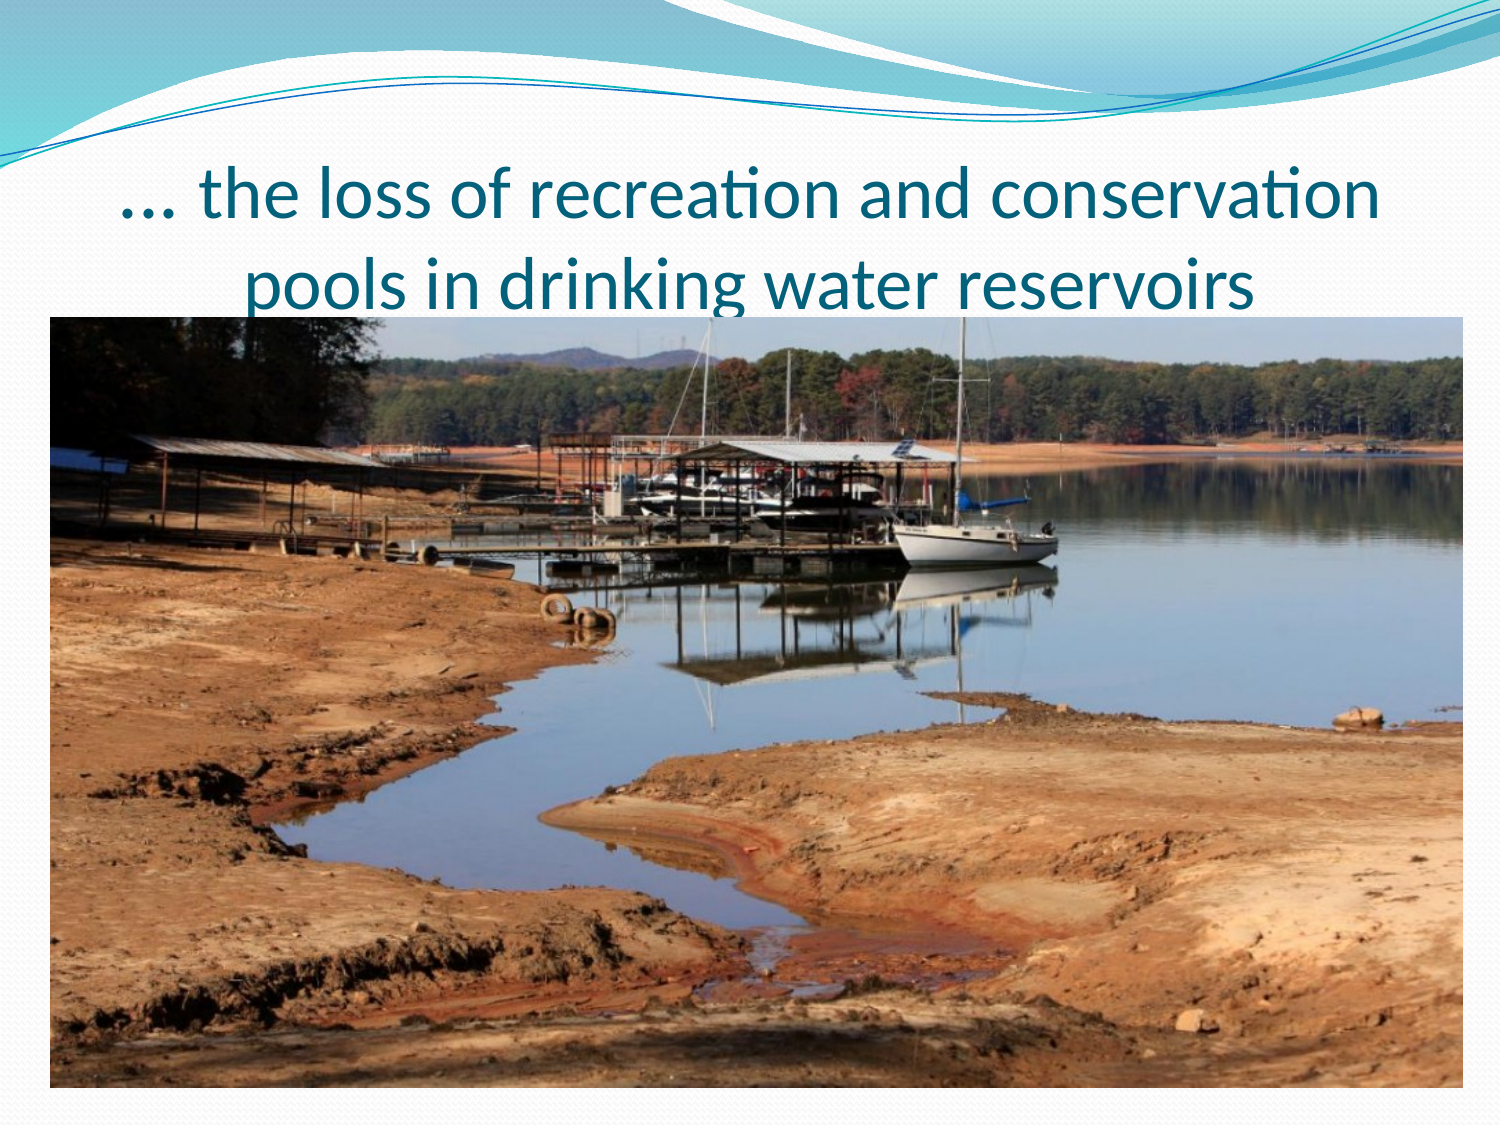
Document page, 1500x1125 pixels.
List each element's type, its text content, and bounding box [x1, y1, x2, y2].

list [49, 317, 1463, 1088]
title ... the loss of recreation and conservation pools in drinking water reservoirs [75, 137, 1425, 316]
